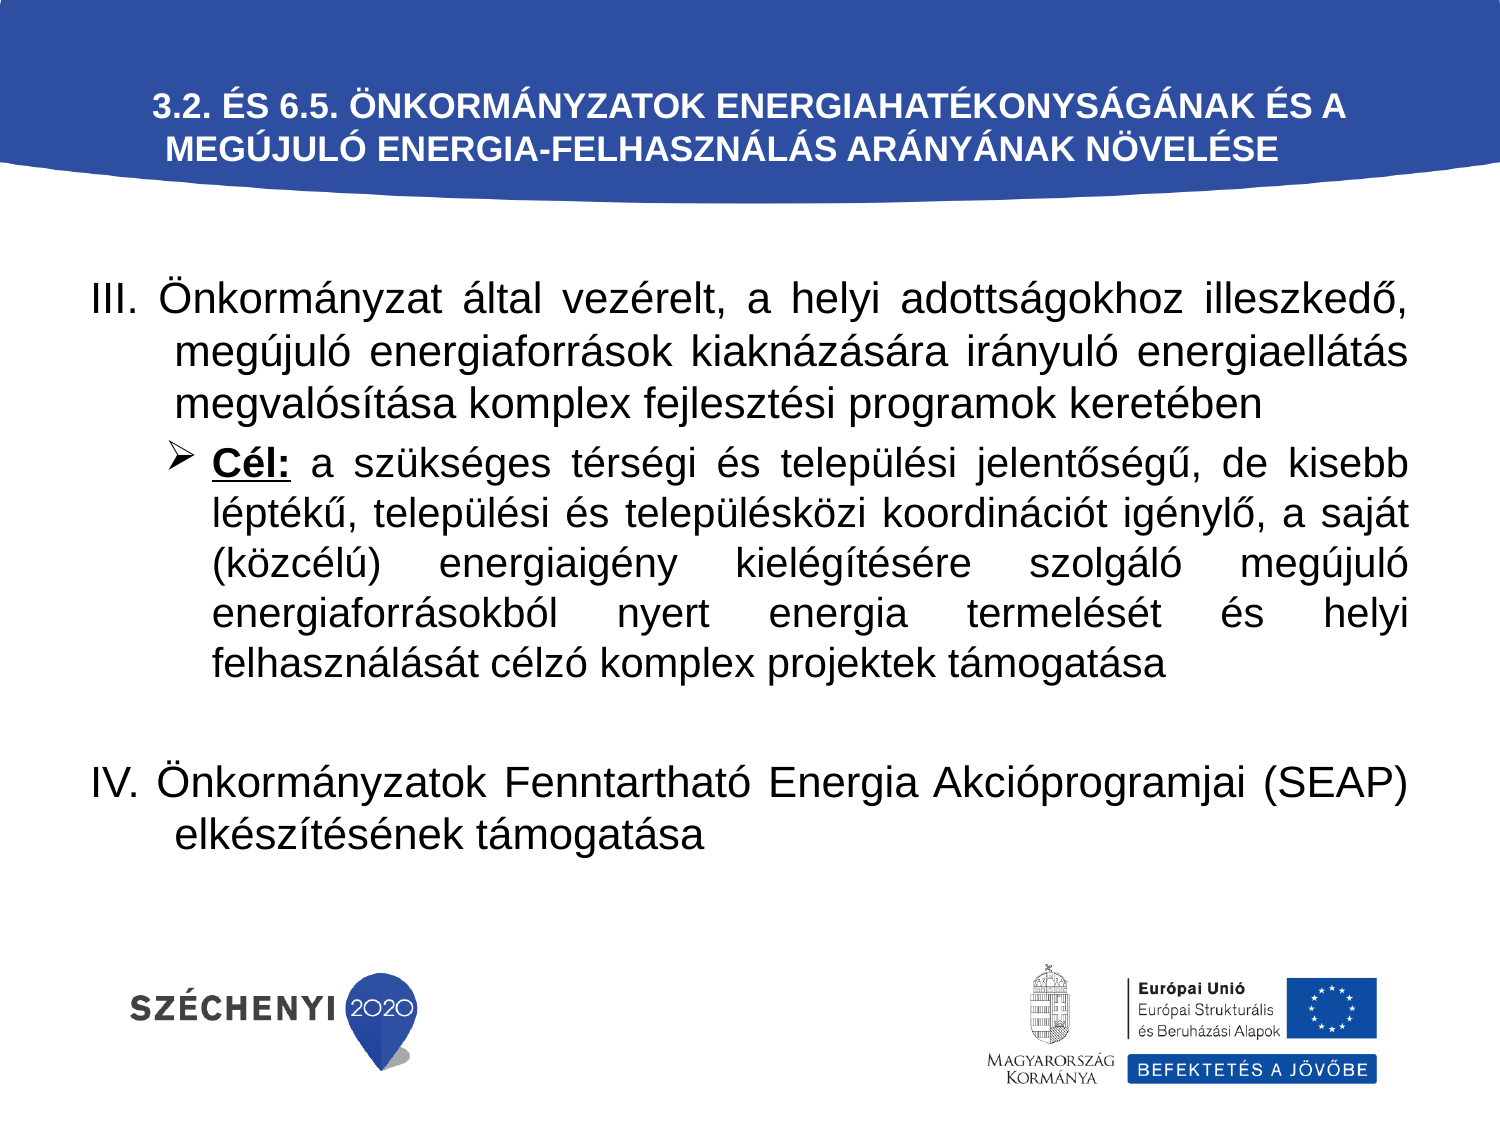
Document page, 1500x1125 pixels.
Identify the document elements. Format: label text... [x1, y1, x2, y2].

picture [0, 0, 1500, 1125]
list III. Önkormányzat által vezérelt, a helyi adottságokhoz illeszkedő, megújuló energiaforrások kiaknázására irányuló energiaellátás megvalósítása komplex fejlesztési programok keretében Cél: a szükséges térségi és települési jelentőségű, de kisebb léptékű, települési és településközi koordinációt igénylő, a saját (közcélú) energiaigény kielégítésére szolgáló megújuló energiaforrásokból nyert energia termelését és helyi felhasználását célzó komplex projektek támogatása IV. Önkormányzatok Fenntartható Energia Akcióprogramjai (SEAP) elkészítésének támogatása [75, 262, 1425, 938]
title 3.2. és 6.5. Önkormányzatok energiahatékonyságának és a megújuló energia-felhasználás arányának növelése [75, 74, 1425, 262]
